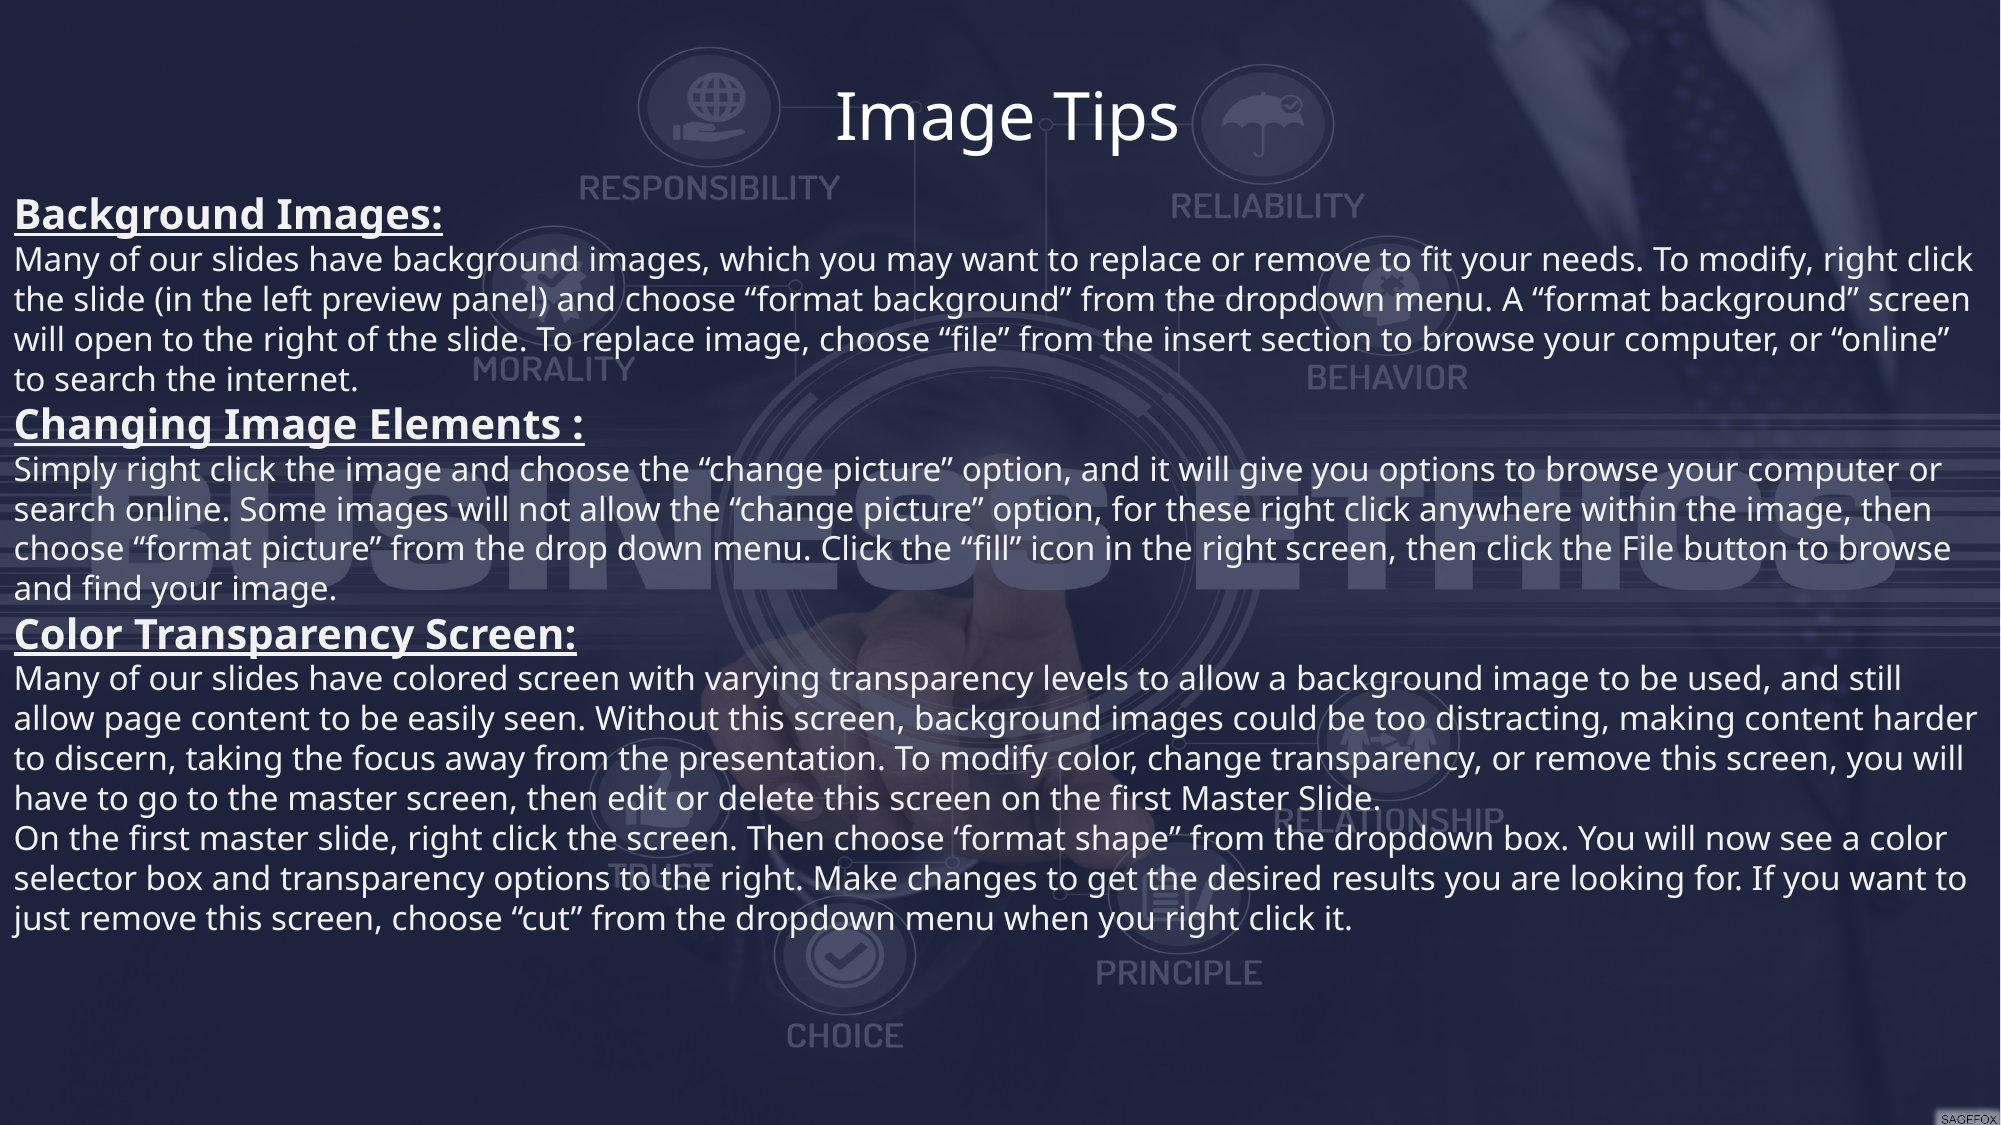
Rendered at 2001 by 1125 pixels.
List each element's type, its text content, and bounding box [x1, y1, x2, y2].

text_box Background Images: Many of our slides have background images, which you may want to replace or remove to fit your needs. To modify, right click the slide (in the left preview panel) and choose “format background” from the dropdown menu. A “format background” screen will open to the right of the slide. To replace image, choose “file” from the insert section to browse your computer, or “online” to search the internet. Changing Image Elements : Simply right click the image and choose the “change picture” option, and it will give you options to browse your computer or search online. Some images will not allow the “change picture” option, for these right click anywhere within the image, then choose “format picture” from the drop down menu. Click the “fill” icon in the right screen, then click the File button to browse and find your image. Color Transparency Screen: Many of our slides have colored screen with varying transparency levels to allow a background image to be used, and still allow page content to be easily seen. Without this screen, background images could be too distracting, making content harder to discern, taking the focus away from the presentation. To modify color, change transparency, or remove this screen, you will have to go to the master screen, then edit or delete this screen on the first Master Slide. On the first master slide, right click the screen. Then choose ‘format shape” from the dropdown box. You will now see a color selector box and transparency options to the right. Make changes to get the desired results you are looking for. If you want to just remove this screen, choose “cut” from the dropdown menu when you right click it. [0, 0, 2000, 1125]
picture [1938, 1114, 1999, 1125]
title Image Tips [597, 59, 1420, 177]
